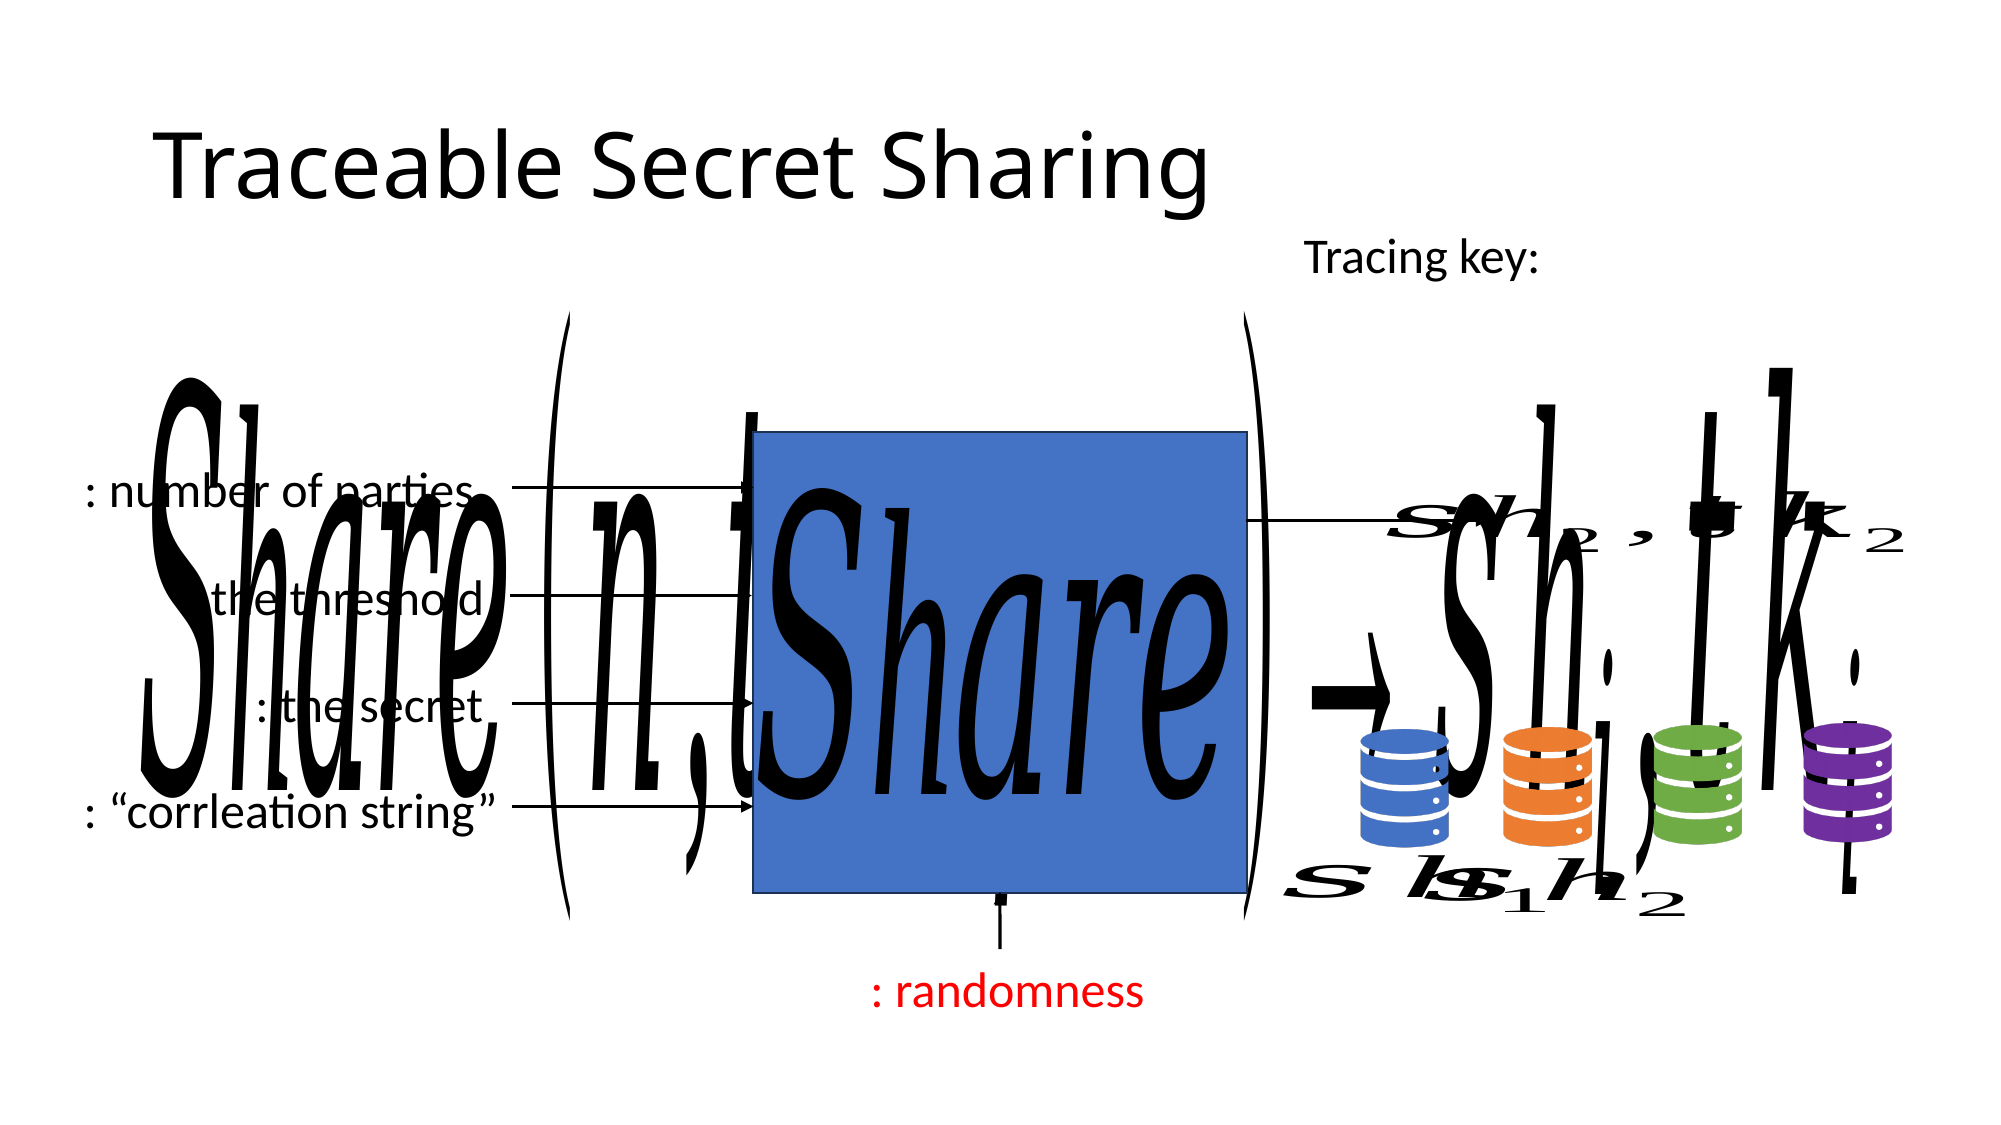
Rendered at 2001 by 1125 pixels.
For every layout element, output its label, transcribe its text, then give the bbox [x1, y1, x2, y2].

title Traceable Secret Sharing [137, 59, 1863, 278]
picture [1329, 707, 1923, 864]
